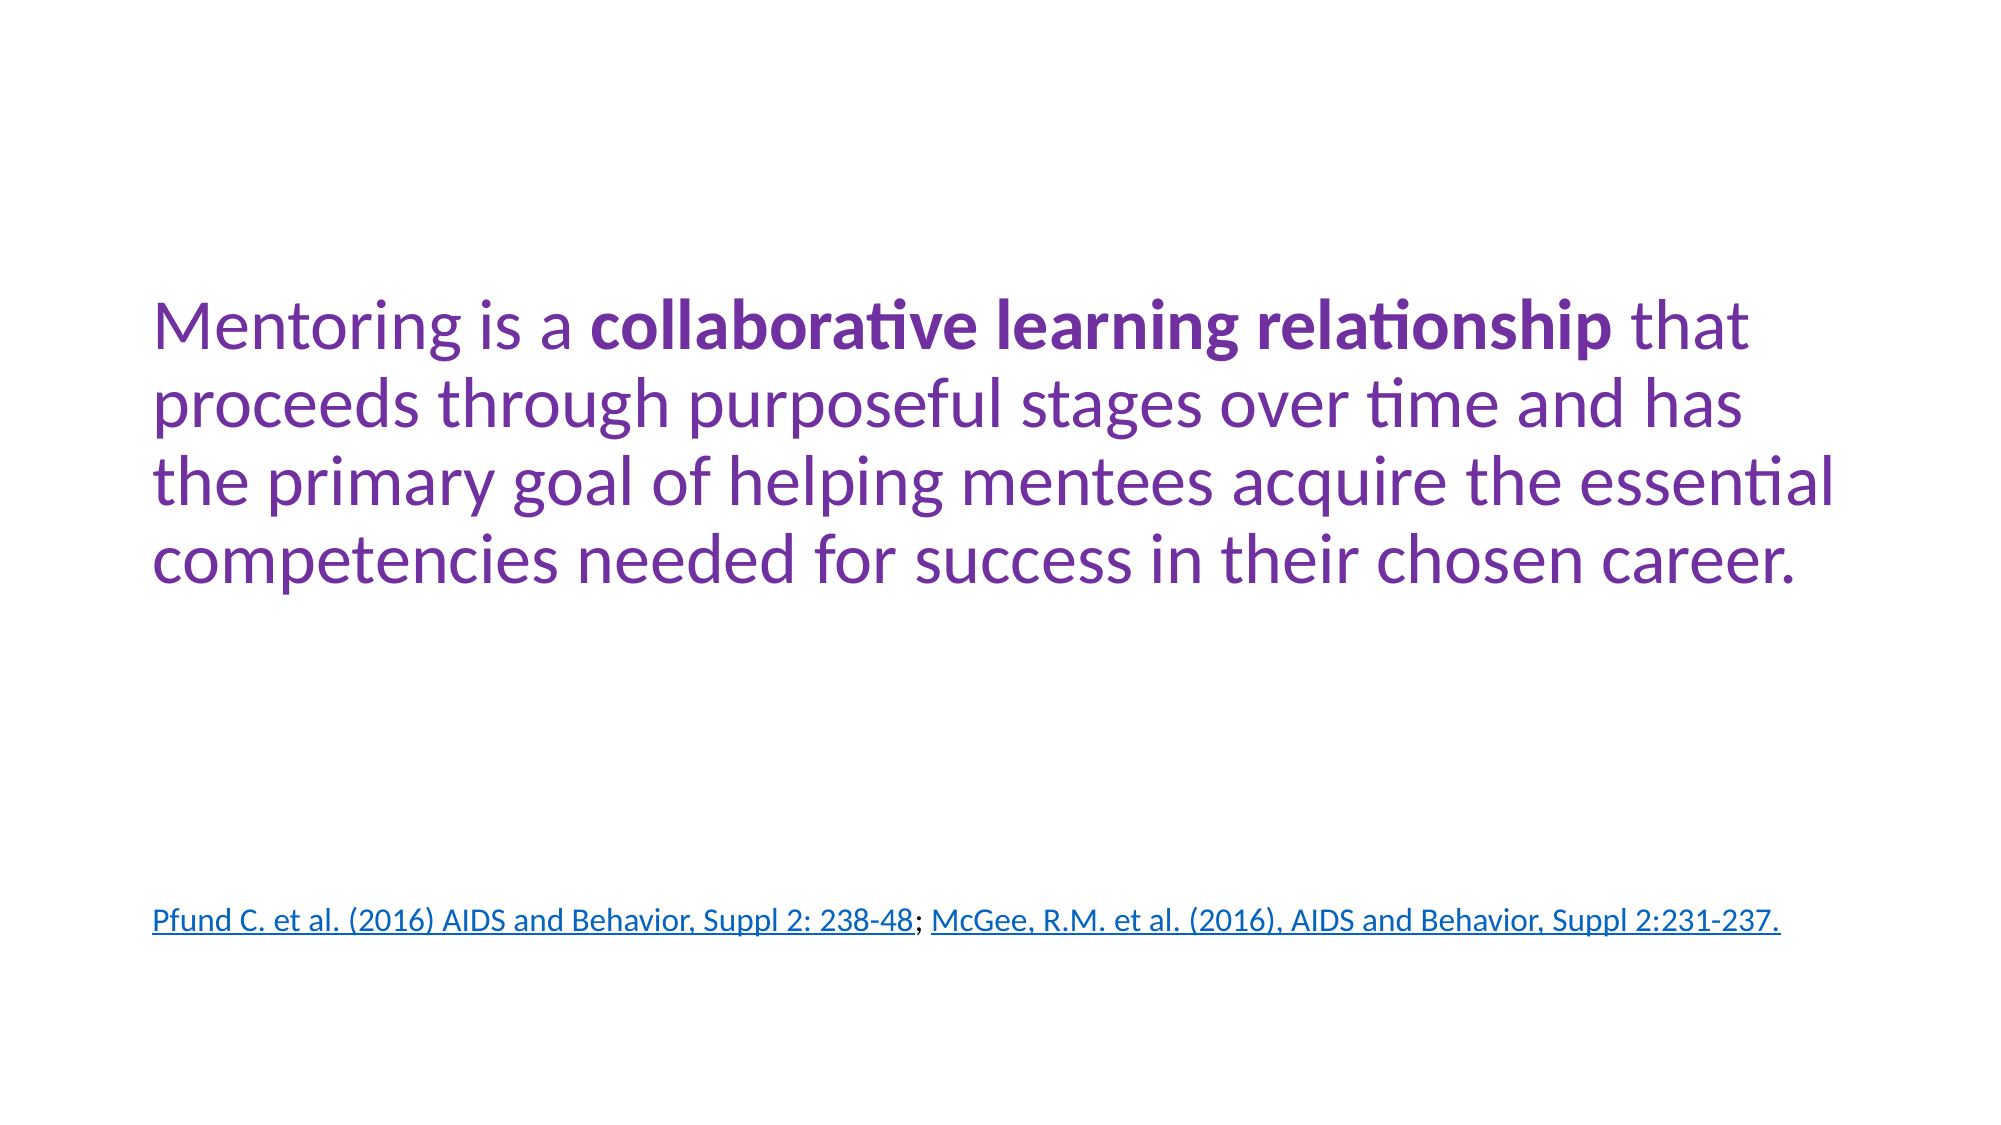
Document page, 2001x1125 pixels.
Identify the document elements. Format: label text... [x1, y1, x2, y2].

text_box Pfund C. et al. (2016) AIDS and Behavior, Suppl 2: 238-48; McGee, R.M. et al. (2016), AIDS and Behavior, Suppl 2:231-237. [137, 890, 1863, 977]
list Mentoring is a collaborative learning relationship that proceeds through purposeful stages over time and has the primary goal of helping mentees acquire the essential competencies needed for success in their chosen career. [137, 279, 1863, 648]
